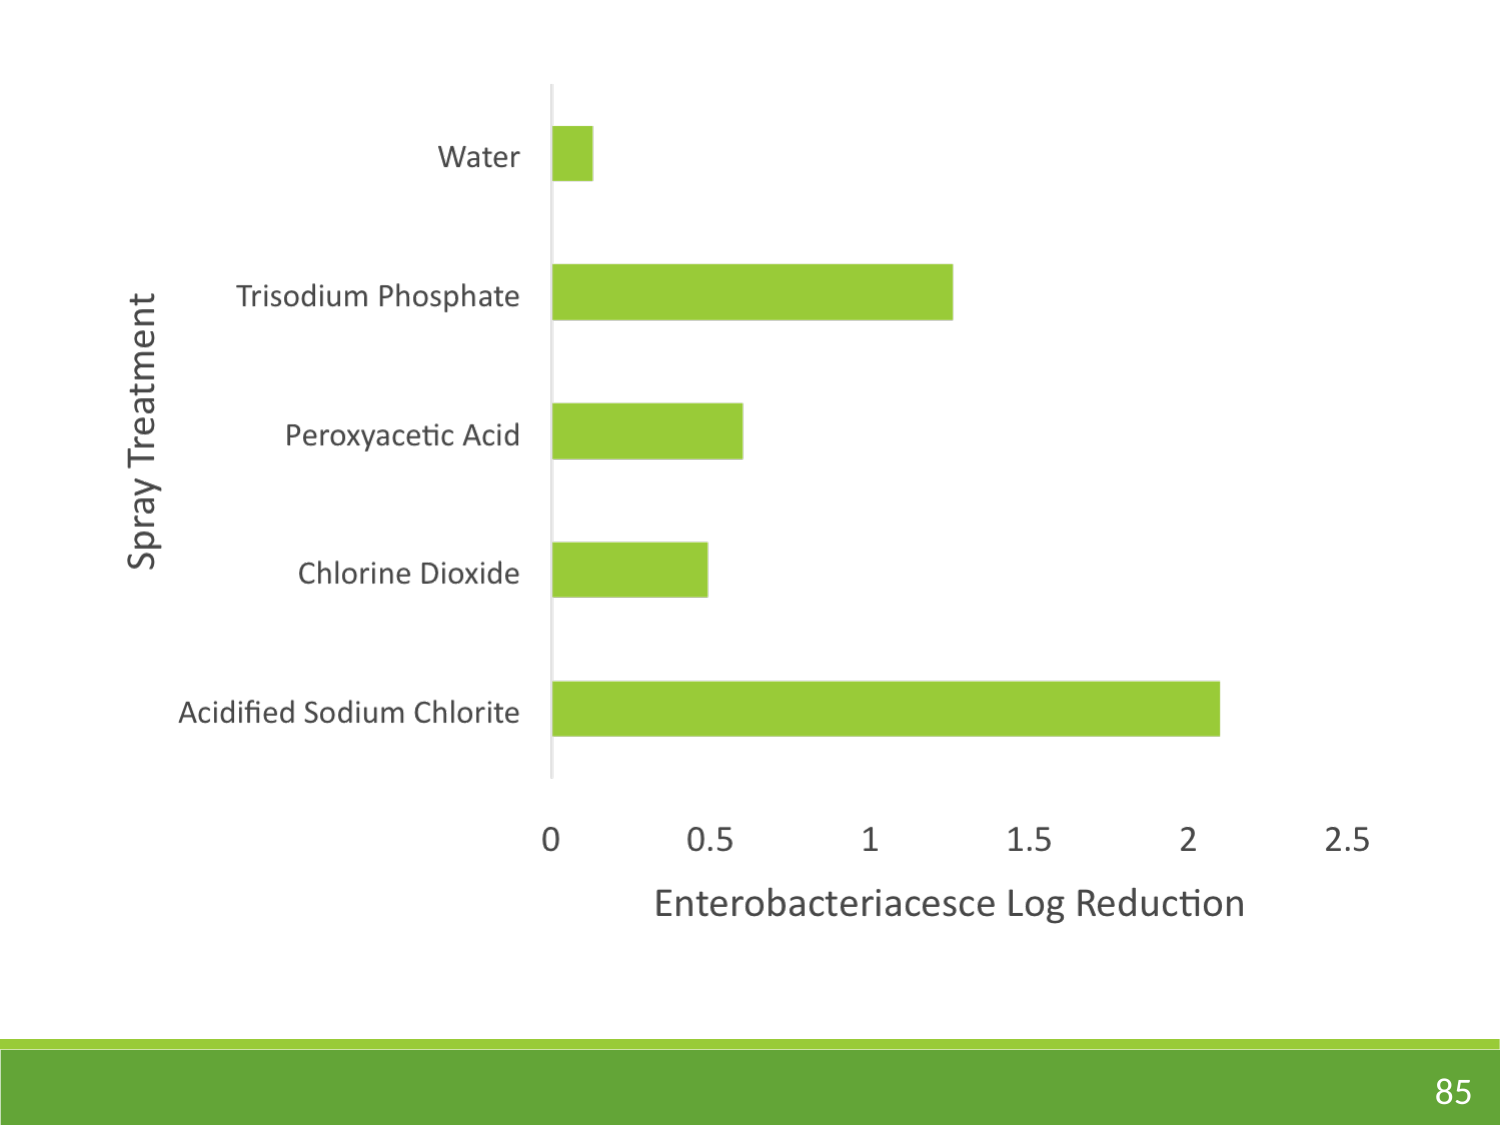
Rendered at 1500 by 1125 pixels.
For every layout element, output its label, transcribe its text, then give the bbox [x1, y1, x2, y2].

slide_number 85 [1326, 1059, 1488, 1120]
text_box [86, 61, 1394, 951]
